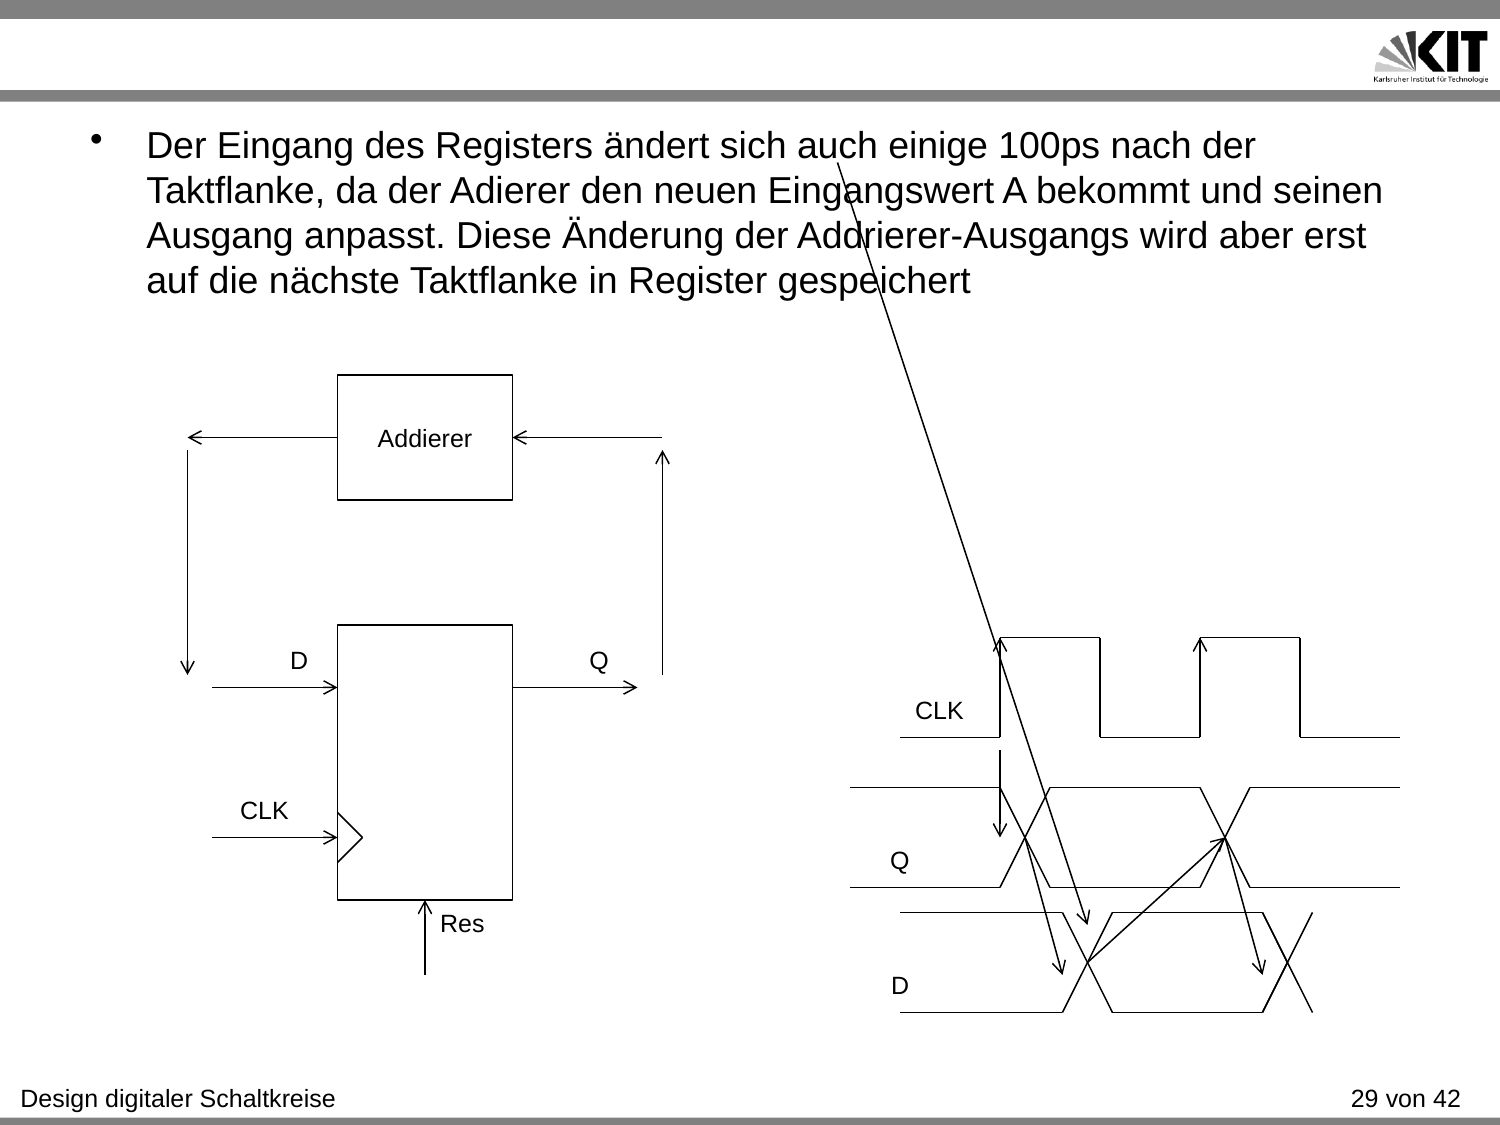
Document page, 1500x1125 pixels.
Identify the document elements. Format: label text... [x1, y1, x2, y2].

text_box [1087, 837, 1226, 963]
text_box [1288, 912, 1313, 1013]
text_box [1091, 972, 1113, 1013]
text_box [1224, 837, 1263, 976]
text_box Addierer [337, 375, 513, 500]
list Der Eingang des Registers ändert sich auch einige 100ps nach der Taktflanke, da der Adierer den neuen Eingangswert A bekommt und seinen Ausgang anpasst. Diese Änderung der Addrierer-Ausgangs wird aber erst auf die nächste Taktflanke in Register gespeichert [75, 113, 1425, 250]
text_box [337, 837, 363, 863]
text_box CLK [225, 787, 304, 833]
text_box D [275, 637, 324, 683]
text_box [337, 812, 363, 837]
text_box [337, 624, 513, 900]
text_box D [876, 962, 924, 1008]
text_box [1024, 935, 1063, 976]
text_box Res [426, 900, 500, 945]
text_box Q [574, 637, 624, 683]
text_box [1262, 912, 1288, 1013]
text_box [1199, 787, 1226, 835]
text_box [1062, 935, 1088, 1013]
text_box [1226, 787, 1251, 835]
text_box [837, 162, 1088, 926]
picture [1374, 31, 1488, 83]
